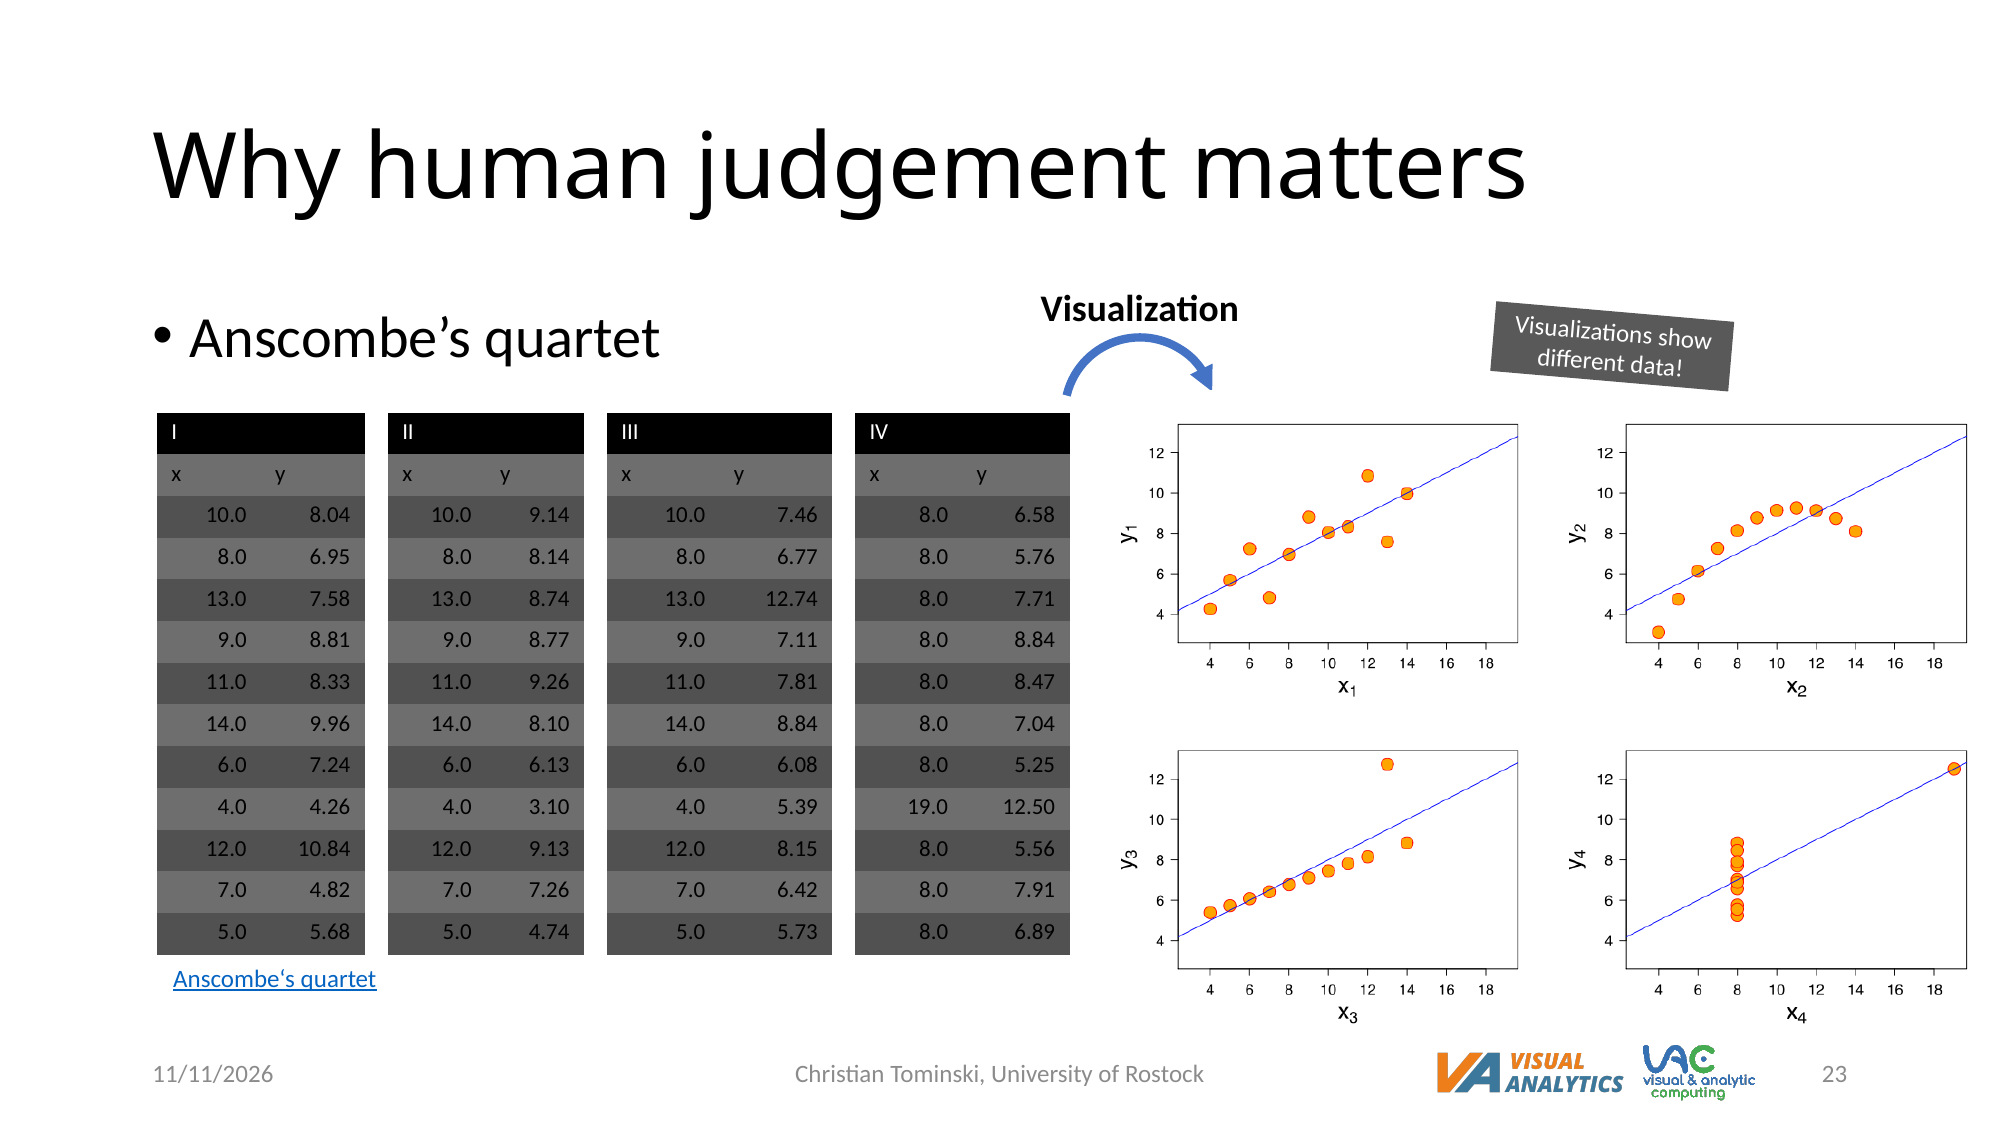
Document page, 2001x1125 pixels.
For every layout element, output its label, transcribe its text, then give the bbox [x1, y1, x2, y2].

table_cell 10.84 [261, 830, 365, 871]
table_cell 9.26 [486, 663, 584, 704]
table_cell 8.0 [157, 538, 261, 579]
table_cell 7.0 [388, 871, 486, 913]
table_cell 11.0 [157, 663, 261, 704]
table_cell 5.68 [261, 913, 365, 955]
table_cell 8.0 [855, 871, 962, 913]
table_cell 9.14 [486, 496, 584, 538]
table_cell 12.0 [607, 830, 720, 871]
table_cell y [261, 454, 365, 496]
table_cell 8.33 [261, 663, 365, 704]
table_cell 6.13 [486, 746, 584, 788]
table_header II [388, 413, 584, 454]
table_header I [157, 413, 365, 454]
table_cell 7.81 [720, 663, 832, 704]
table_cell 8.0 [855, 704, 962, 746]
table_cell 8.15 [720, 830, 832, 871]
slide_number 23 [1412, 1043, 1863, 1103]
table_cell 4.74 [486, 913, 584, 955]
table_cell 6.0 [388, 746, 486, 788]
table_cell 9.0 [388, 621, 486, 663]
table_cell 13.0 [157, 579, 261, 621]
table_cell 7.24 [261, 746, 365, 788]
table_cell 6.89 [962, 913, 1070, 955]
table_cell 8.84 [720, 704, 832, 746]
table_cell 14.0 [157, 704, 261, 746]
table_cell 8.0 [855, 913, 962, 955]
table_cell 8.14 [486, 538, 584, 579]
table_cell x [607, 454, 720, 496]
table_cell 8.0 [855, 538, 962, 579]
table_cell 4.0 [388, 788, 486, 830]
table_cell 9.96 [261, 704, 365, 746]
table_cell 8.0 [855, 579, 962, 621]
table_cell 8.84 [962, 621, 1070, 663]
table_cell 5.76 [962, 538, 1070, 579]
table_cell 8.47 [962, 663, 1070, 704]
table_cell 12.74 [720, 579, 832, 621]
table_cell 7.91 [962, 871, 1070, 913]
picture [1102, 390, 2000, 1043]
table_cell 6.77 [720, 538, 832, 579]
table_cell 11.0 [388, 663, 486, 704]
table_cell 4.82 [261, 871, 365, 913]
table_cell 7.58 [261, 579, 365, 621]
table_cell 8.0 [855, 746, 962, 788]
table_cell 7.0 [157, 871, 261, 913]
table_cell 7.71 [962, 579, 1070, 621]
table_cell 7.46 [720, 496, 832, 538]
table_cell 8.0 [855, 830, 962, 871]
table_cell 5.39 [720, 788, 832, 830]
table_cell 6.42 [720, 871, 832, 913]
table_cell 8.10 [486, 704, 584, 746]
table_cell 4.26 [261, 788, 365, 830]
table_cell 7.0 [607, 871, 720, 913]
table_cell 5.56 [962, 830, 1070, 871]
table_cell y [962, 454, 1070, 496]
table_cell 5.0 [157, 913, 261, 955]
table_cell 6.95 [261, 538, 365, 579]
table_cell 10.0 [607, 496, 720, 538]
footer Christian Tominski, University of Rostock [662, 1042, 1338, 1103]
table_cell 12.0 [157, 830, 261, 871]
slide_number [137, 1042, 588, 1103]
table_cell 9.13 [486, 830, 584, 871]
text_box Visualization [1025, 276, 1254, 337]
table_cell 6.0 [607, 746, 720, 788]
table_cell 14.0 [607, 704, 720, 746]
table_cell 5.73 [720, 913, 832, 955]
table_header IV [855, 413, 1070, 454]
table_cell 13.0 [607, 579, 720, 621]
table_cell 6.58 [962, 496, 1070, 538]
table_cell 8.0 [855, 496, 962, 538]
table_cell 7.26 [486, 871, 584, 913]
table_cell 5.0 [388, 913, 486, 955]
title Why human judgement matters [137, 59, 1863, 278]
text_box [1066, 337, 1214, 404]
text_box Visualizations show different data! [1490, 301, 1735, 390]
table_cell 8.0 [388, 538, 486, 579]
table_cell 5.0 [607, 913, 720, 955]
table_cell 10.0 [157, 496, 261, 538]
table_cell 7.04 [962, 704, 1070, 746]
table_cell 14.0 [388, 704, 486, 746]
table_cell x [157, 454, 261, 496]
table_cell 13.0 [388, 579, 486, 621]
table_cell y [720, 454, 832, 496]
table_header III [607, 413, 832, 454]
table_cell 9.0 [607, 621, 720, 663]
table_cell 3.10 [486, 788, 584, 830]
list Anscombe’s quartet [137, 299, 1127, 1014]
table_cell 8.81 [261, 621, 365, 663]
table_cell 6.08 [720, 746, 832, 788]
table_cell 10.0 [388, 496, 486, 538]
table_cell 8.77 [486, 621, 584, 663]
table_cell 11.0 [607, 663, 720, 704]
table_cell x [388, 454, 486, 496]
table_cell x [855, 454, 962, 496]
table_cell 6.0 [157, 746, 261, 788]
text_box Anscombe‘s quartet [158, 955, 392, 1000]
table_cell 8.0 [855, 663, 962, 704]
table_cell y [486, 454, 584, 496]
list Anscombe’s quartet [1153, 299, 1863, 390]
table_cell 8.04 [261, 496, 365, 538]
table_cell 5.25 [962, 746, 1070, 788]
table_cell 4.0 [157, 788, 261, 830]
table_cell 9.0 [157, 621, 261, 663]
table_cell 12.50 [962, 788, 1070, 830]
table_cell 8.74 [486, 579, 584, 621]
table_cell 4.0 [607, 788, 720, 830]
table_cell 7.11 [720, 621, 832, 663]
table_cell 19.0 [855, 788, 962, 830]
table_cell 8.0 [607, 538, 720, 579]
table_cell 12.0 [388, 830, 486, 871]
table_cell 8.0 [855, 621, 962, 663]
